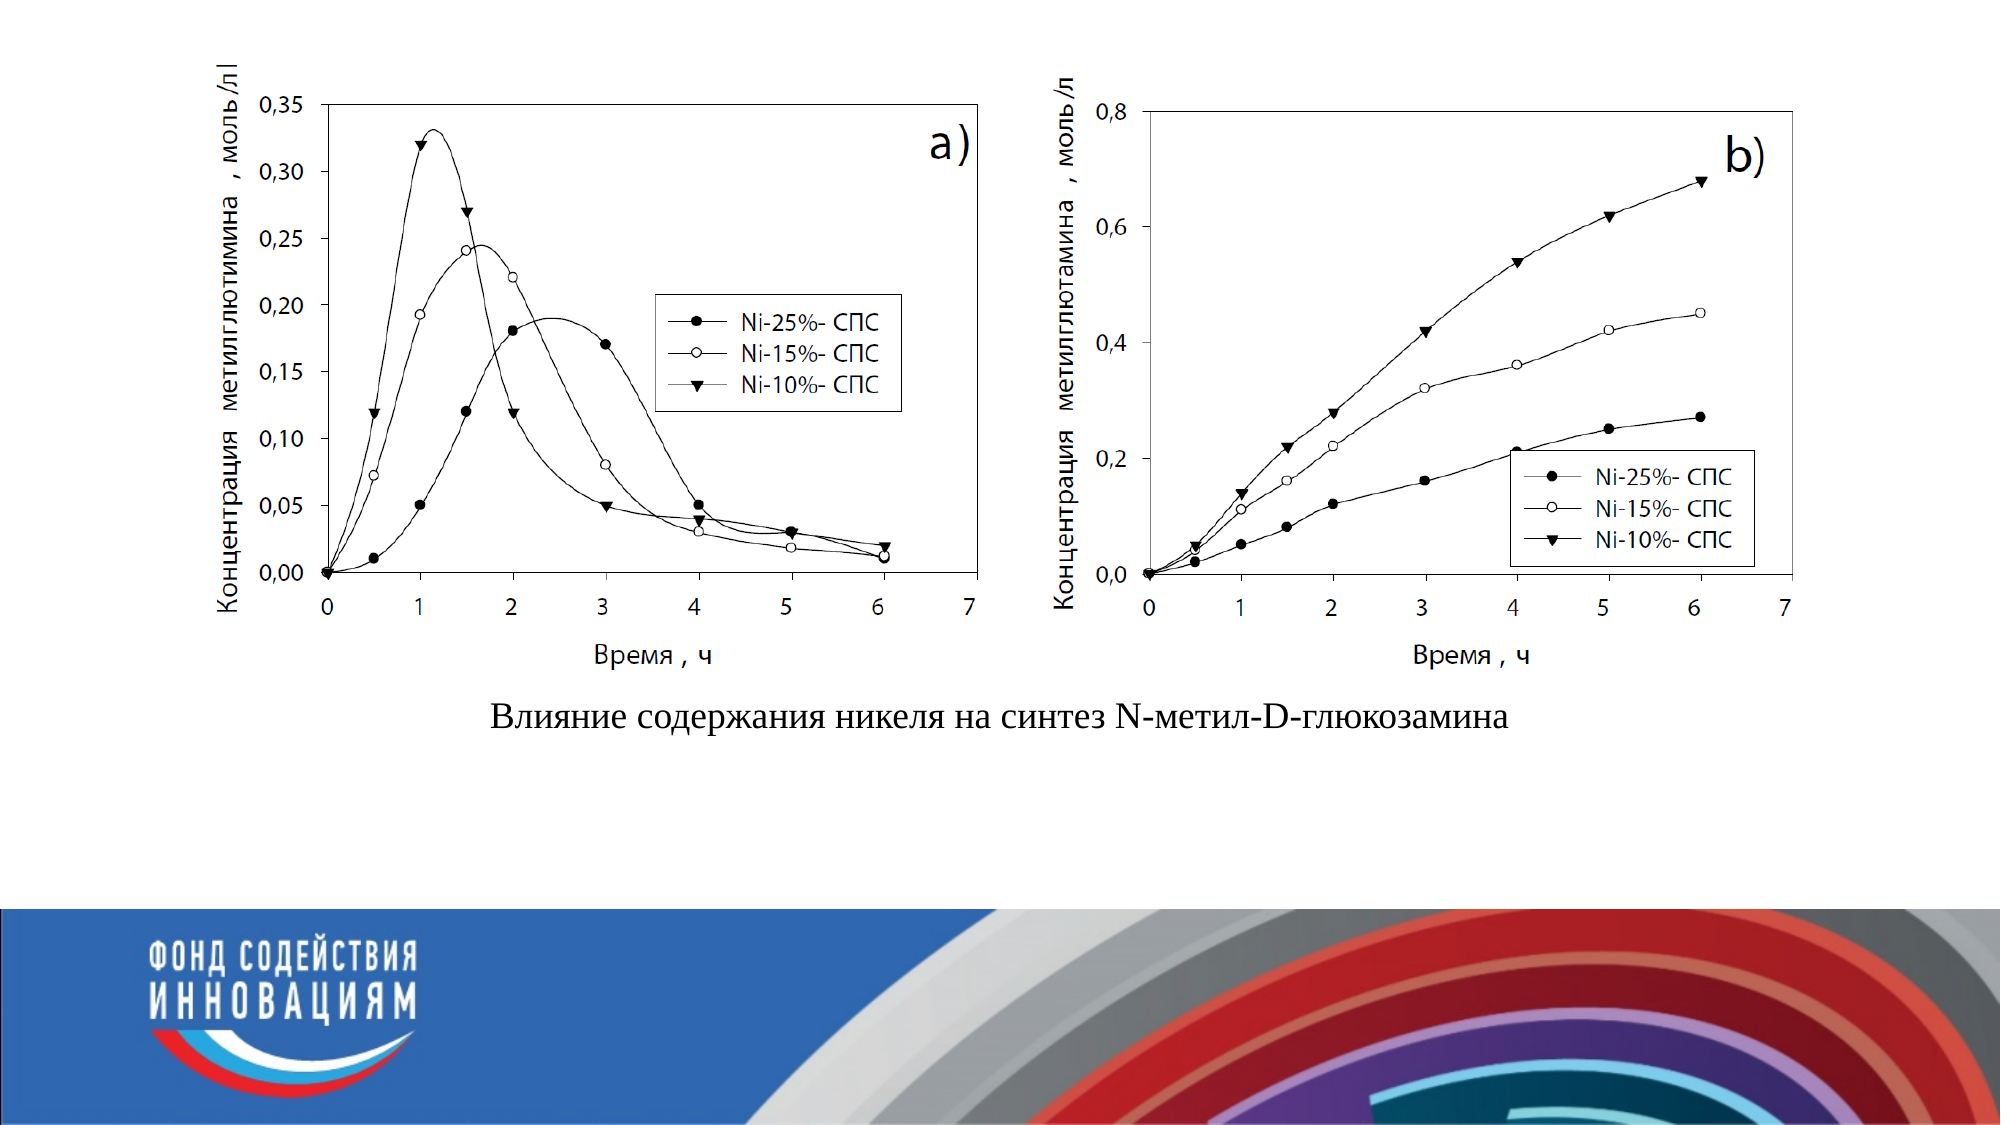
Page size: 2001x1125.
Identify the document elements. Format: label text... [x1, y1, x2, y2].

picture [200, 49, 1800, 685]
picture [0, 909, 2000, 1125]
title Влияние содержания никеля на синтез N-метил-D-глюкозамина [455, 685, 1545, 749]
